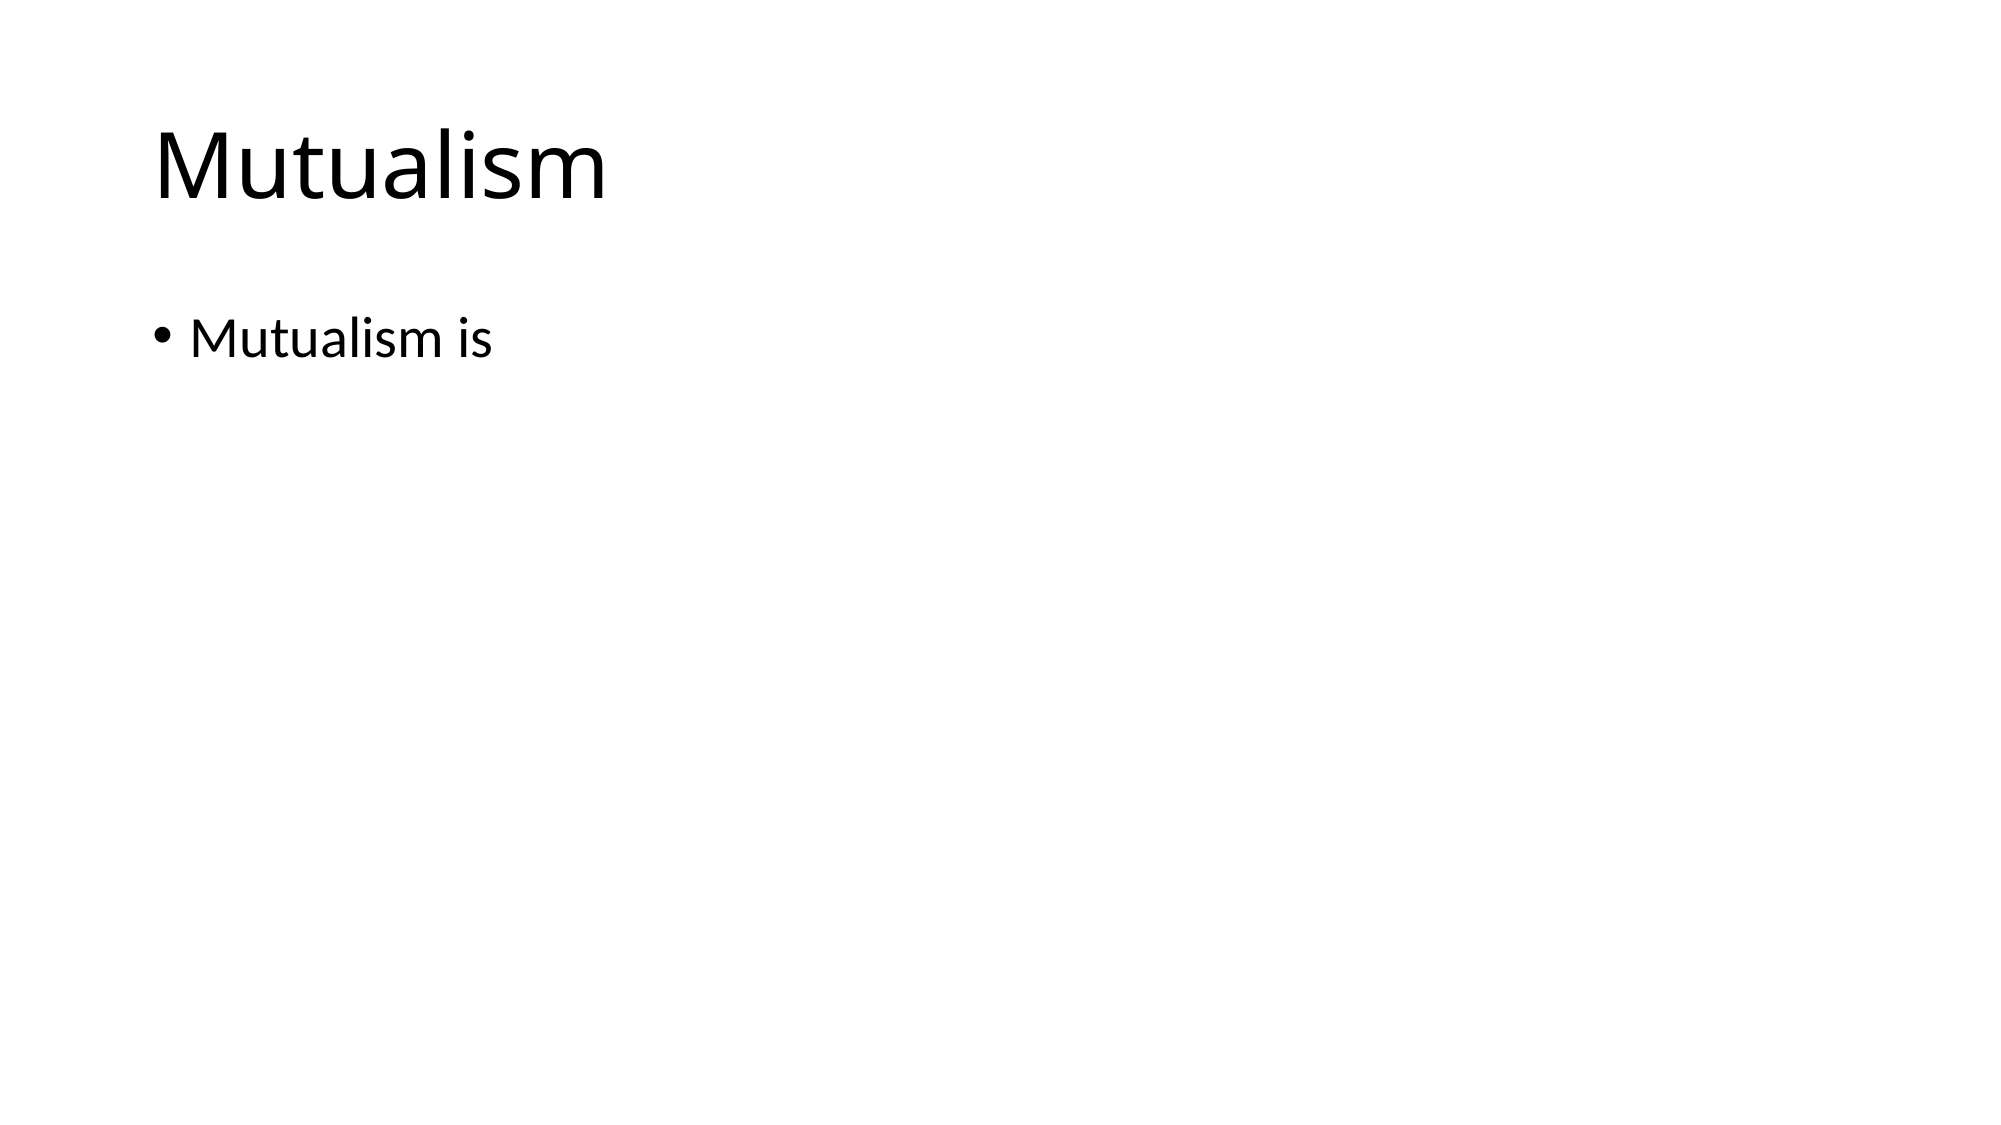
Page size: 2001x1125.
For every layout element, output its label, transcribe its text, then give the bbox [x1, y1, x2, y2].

title Mutualism [137, 59, 1863, 278]
list Mutualism is [137, 299, 1863, 421]
